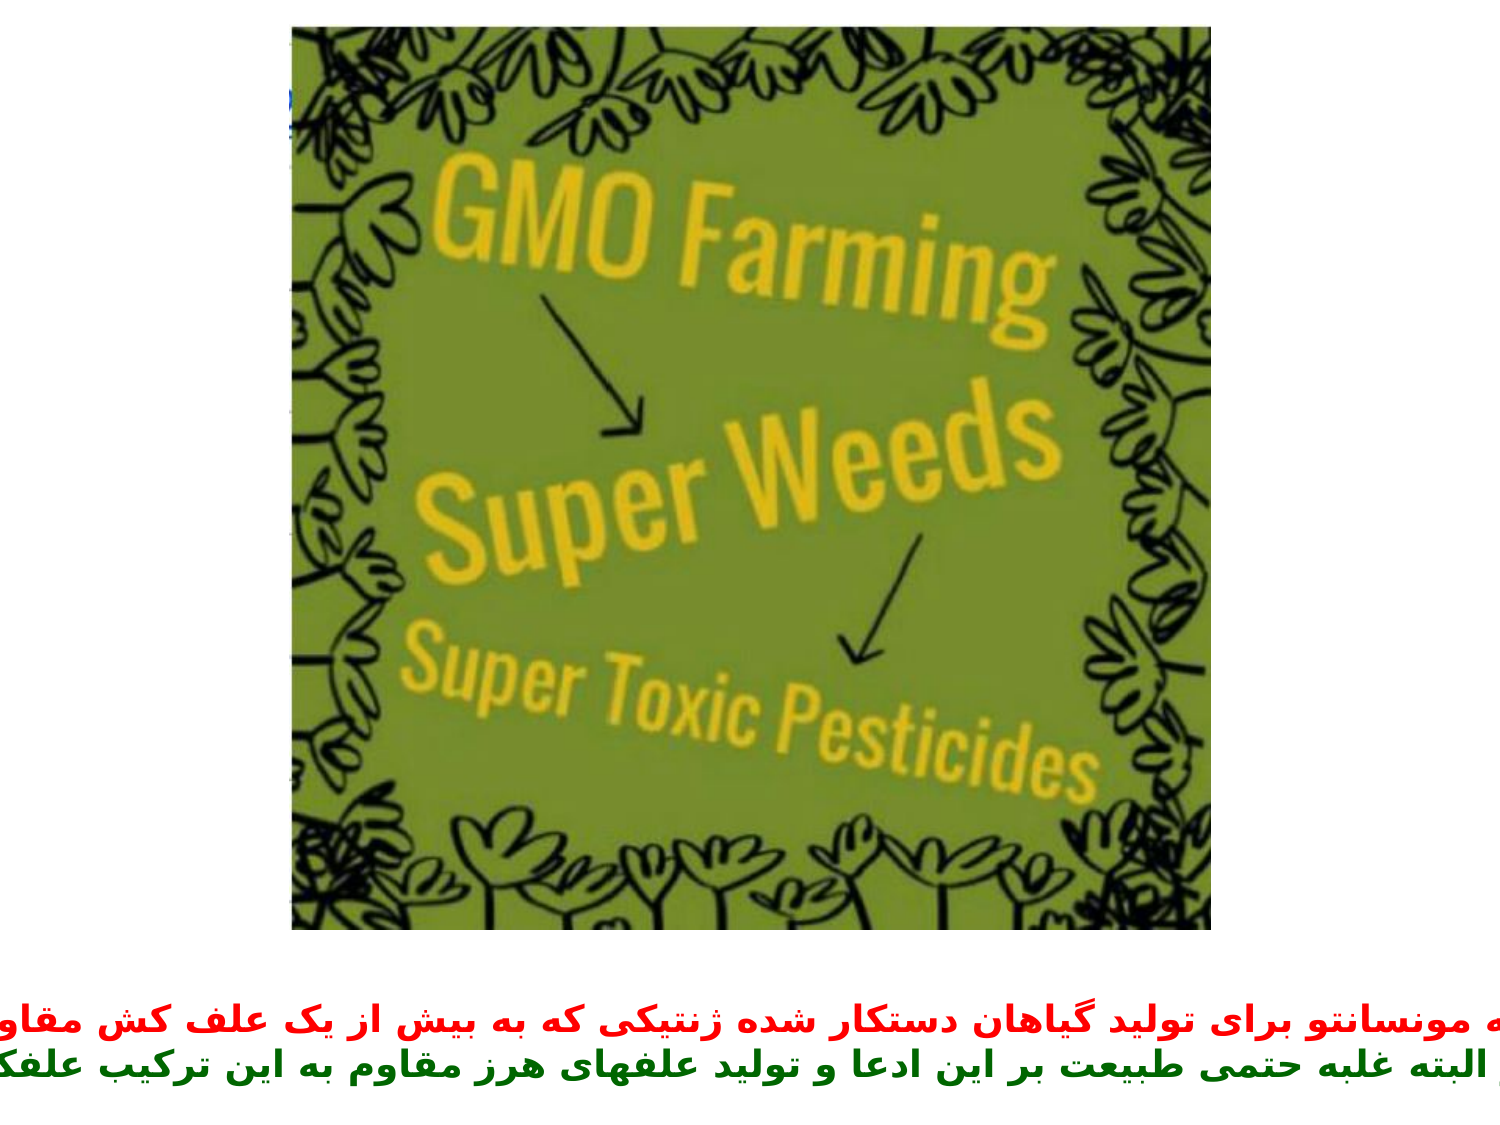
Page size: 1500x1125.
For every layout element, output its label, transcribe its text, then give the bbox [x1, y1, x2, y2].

picture [289, 24, 1211, 930]
text_box برنامه مونسانتو برای تولید گیاهان دستکار شده ژنتیکی که به بیش از یک علف کش مقاوم باشند. و البته غلبه حتمی طبیعت بر این ادعا و تولید علفهای هرز مقاوم به این ترکیب علفکشها [0, 987, 1500, 1093]
